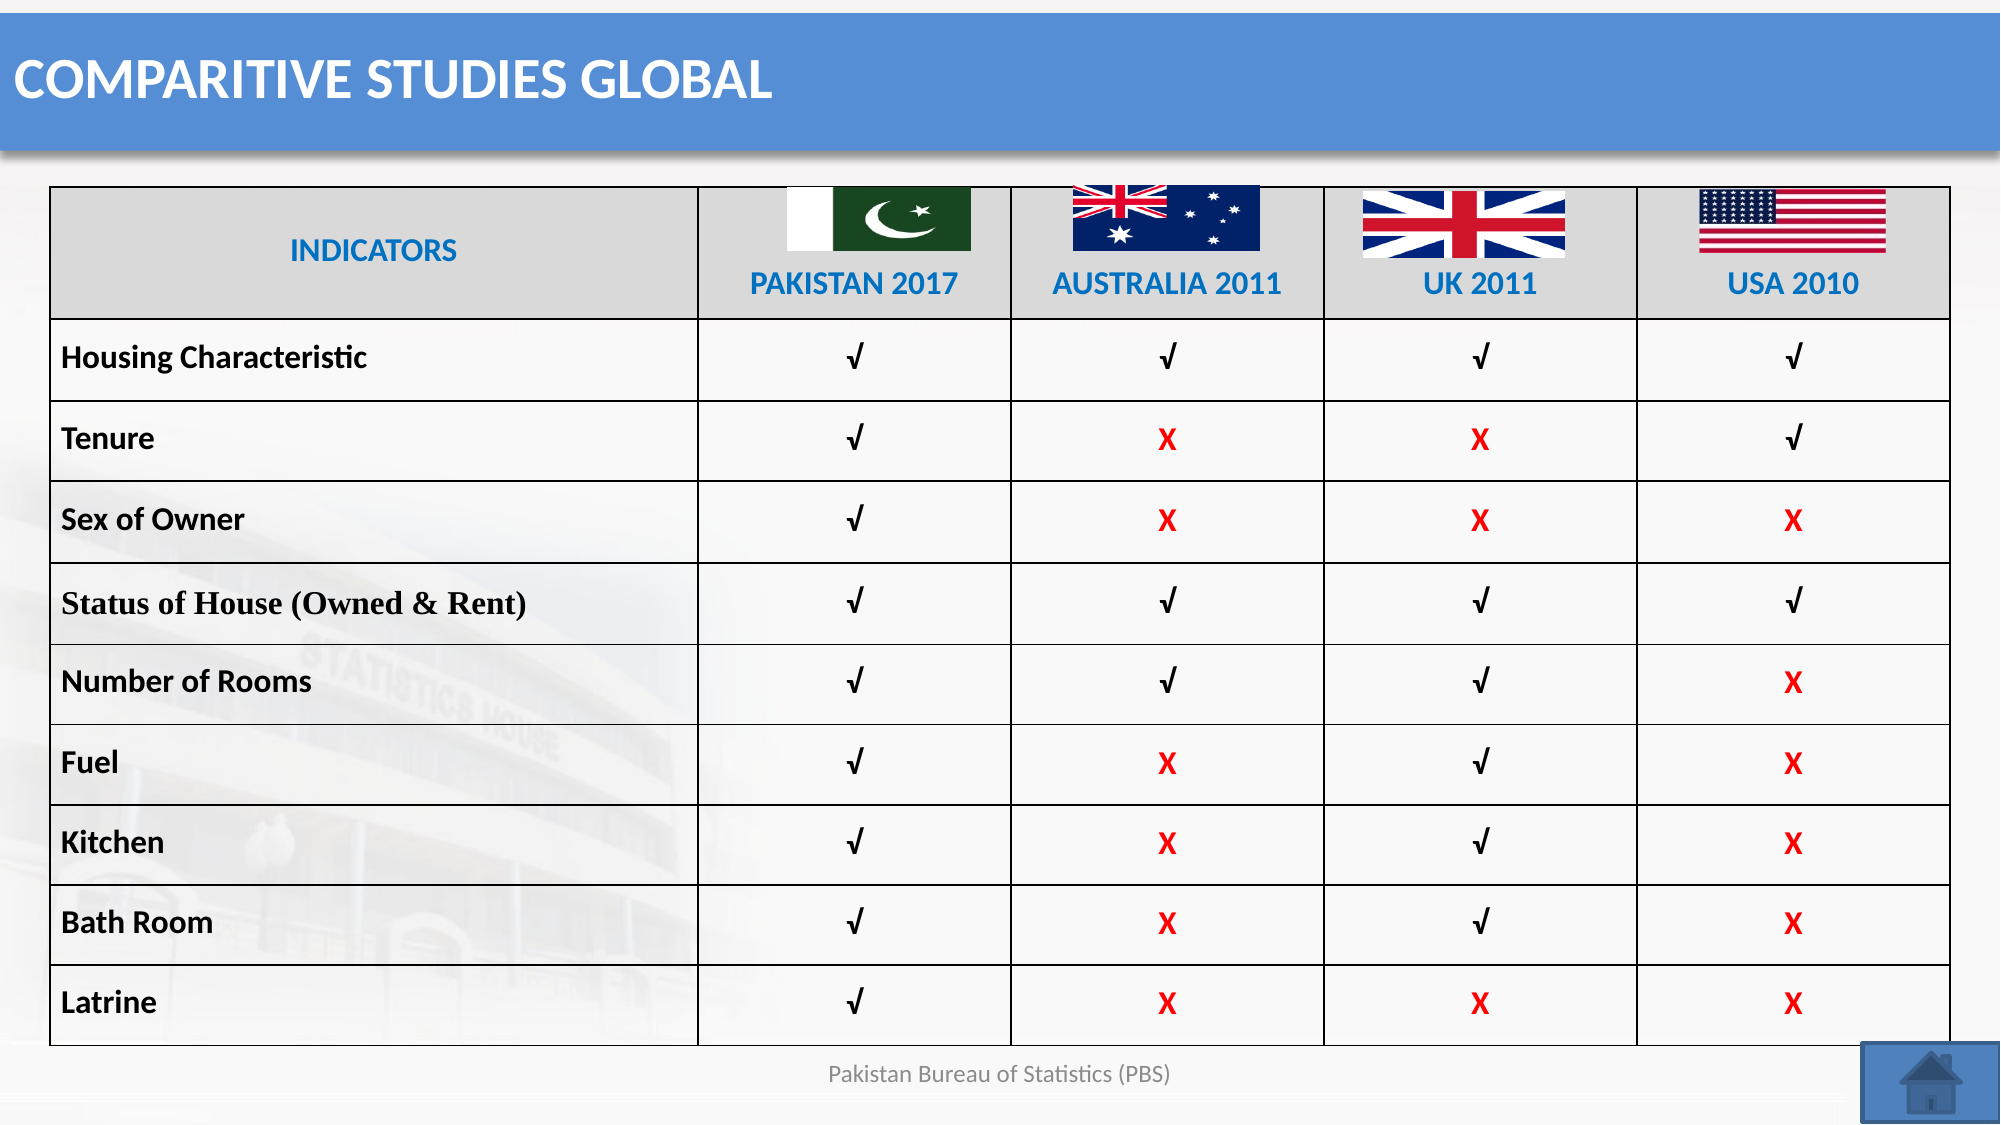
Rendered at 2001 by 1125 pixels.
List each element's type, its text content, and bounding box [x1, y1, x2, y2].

table_cell √ [1012, 645, 1323, 724]
text_box COMPARITIVE STUDIES GLOBAL [0, 11, 2000, 153]
table_cell X [1638, 725, 1949, 804]
table_cell √ [1325, 645, 1636, 724]
table_cell √ [699, 886, 1010, 964]
table_cell Number of Rooms [51, 645, 697, 724]
table_cell √ [1325, 320, 1636, 400]
table_cell √ [1012, 564, 1323, 644]
table_cell √ [699, 564, 1010, 644]
table_cell √ [1638, 320, 1949, 400]
table_cell X [1638, 806, 1949, 884]
table_cell Tenure [51, 402, 697, 480]
table_cell √ [1012, 320, 1323, 400]
table_cell √ [699, 725, 1010, 804]
table_cell X [1012, 402, 1323, 480]
table_cell X [1325, 966, 1636, 1045]
table_cell √ [699, 402, 1010, 480]
table_cell X [1012, 725, 1323, 804]
table_cell √ [1325, 564, 1636, 644]
table_cell √ [1325, 886, 1636, 964]
table_cell Fuel [51, 725, 697, 804]
text_box [1860, 1041, 2000, 1124]
table_cell Housing Characteristic [51, 320, 697, 400]
table_cell √ [1325, 806, 1636, 884]
table_cell √ [699, 806, 1010, 884]
table_cell X [1012, 966, 1323, 1045]
table_header UK 2011 [1325, 188, 1636, 318]
footer Pakistan Bureau of Statistics (PBS) [683, 1042, 1317, 1103]
table_header AUSTRALIA 2011 [1012, 188, 1323, 318]
table_cell X [1012, 806, 1323, 884]
table_cell X [1638, 886, 1949, 964]
slide_number 36 [1433, 1042, 1900, 1103]
table_cell √ [699, 482, 1010, 562]
table_cell Kitchen [51, 806, 697, 884]
table_cell X [1325, 482, 1636, 562]
table_cell √ [1638, 402, 1949, 480]
table_cell X [1012, 482, 1323, 562]
table_cell √ [1638, 564, 1949, 644]
table_cell X [1325, 402, 1636, 480]
table_cell Bath Room [51, 886, 697, 964]
table_cell X [1638, 645, 1949, 724]
picture [0, 0, 2001, 1125]
table_cell √ [699, 966, 1010, 1042]
table_cell √ [699, 320, 1010, 400]
table_cell X [1012, 886, 1323, 964]
table_cell X [1638, 966, 1949, 1042]
table_cell √ [1325, 725, 1636, 804]
table_cell Status of House (Owned & Rent) [51, 564, 697, 644]
table_header PAKISTAN 2017 [699, 188, 1010, 318]
table_cell √ [699, 645, 1010, 724]
table_header USA 2010 [1638, 188, 1949, 318]
table_header INDICATORS [51, 188, 697, 318]
table_cell Latrine [51, 966, 697, 1045]
table_cell Sex of Owner [51, 482, 697, 562]
table_cell X [1638, 482, 1949, 562]
